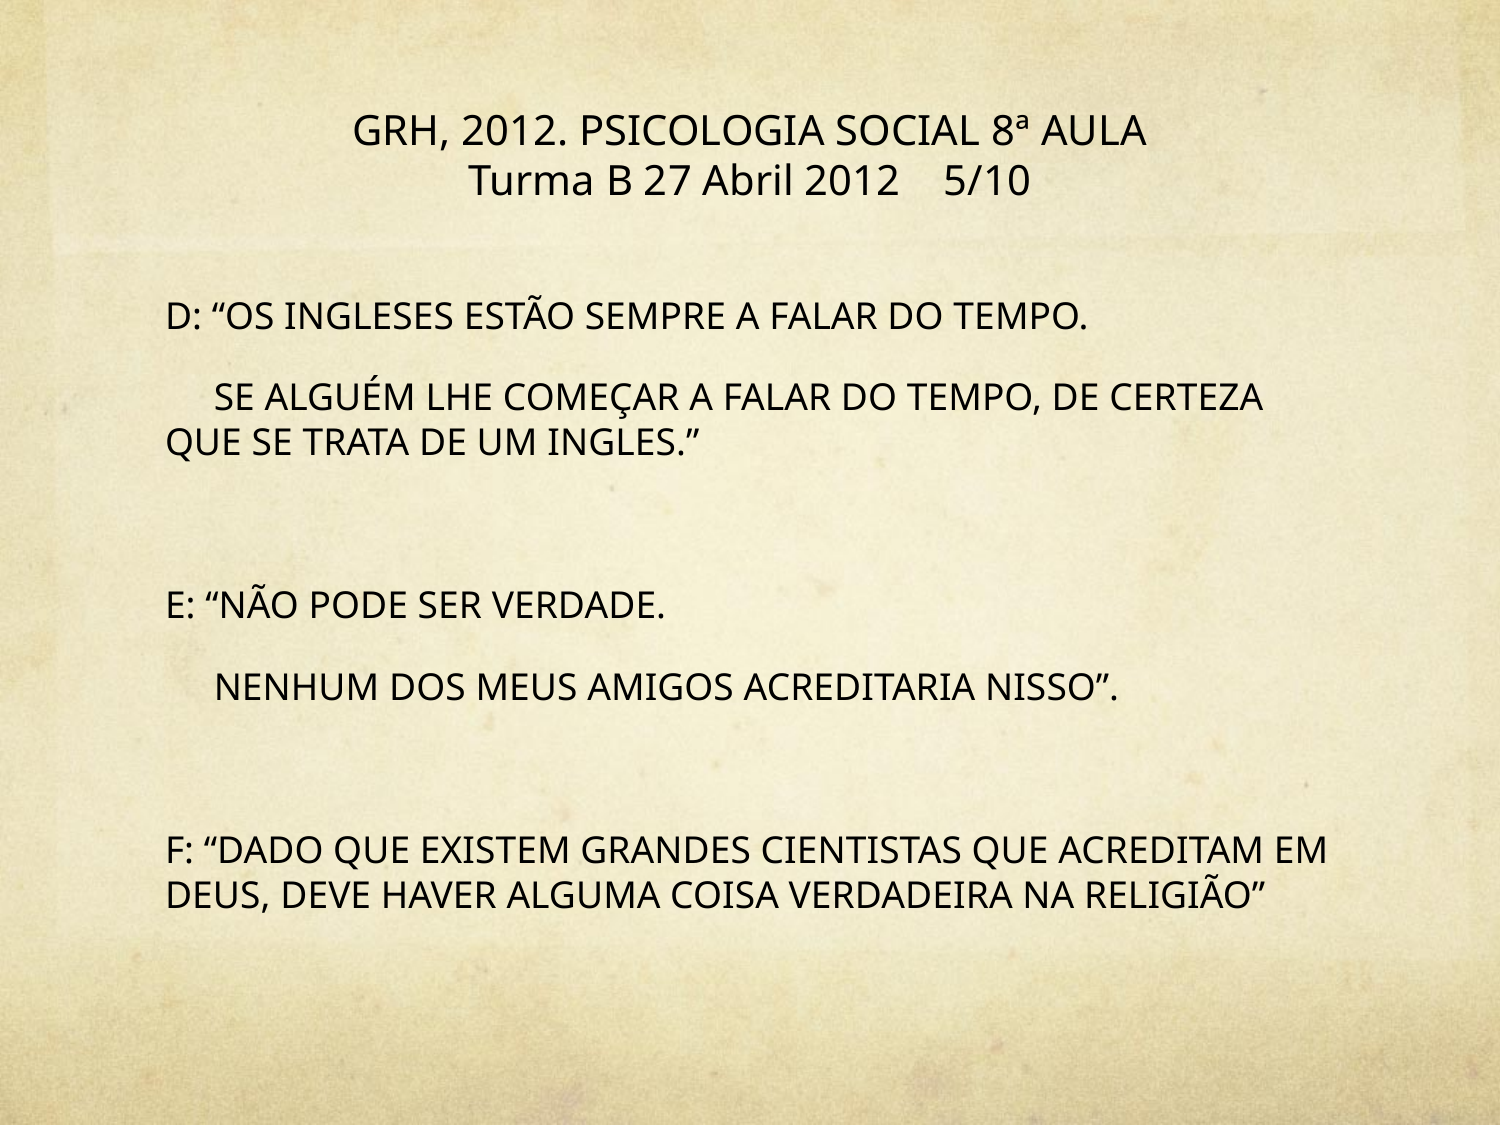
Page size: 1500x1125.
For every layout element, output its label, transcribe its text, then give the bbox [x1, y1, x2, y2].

list D: “OS INGLESES ESTÃO SEMPRE A FALAR DO TEMPO. SE ALGUÉM LHE COMEÇAR A FALAR DO TEMPO, DE CERTEZA QUE SE TRATA DE UM INGLES.” E: “NÃO PODE SER VERDADE. NENHUM DOS MEUS AMIGOS ACREDITARIA NISSO”. F: “DADO QUE EXISTEM GRANDES CIENTISTAS QUE ACREDITAM EM DEUS, DEVE HAVER ALGUMA COISA VERDADEIRA NA RELIGIÃO” [150, 284, 1350, 950]
picture [0, 0, 1500, 1125]
title GRH, 2012. PSICOLOGIA SOCIAL 8ª AULA Turma B 27 Abril 2012 5/10 [150, 82, 1350, 225]
